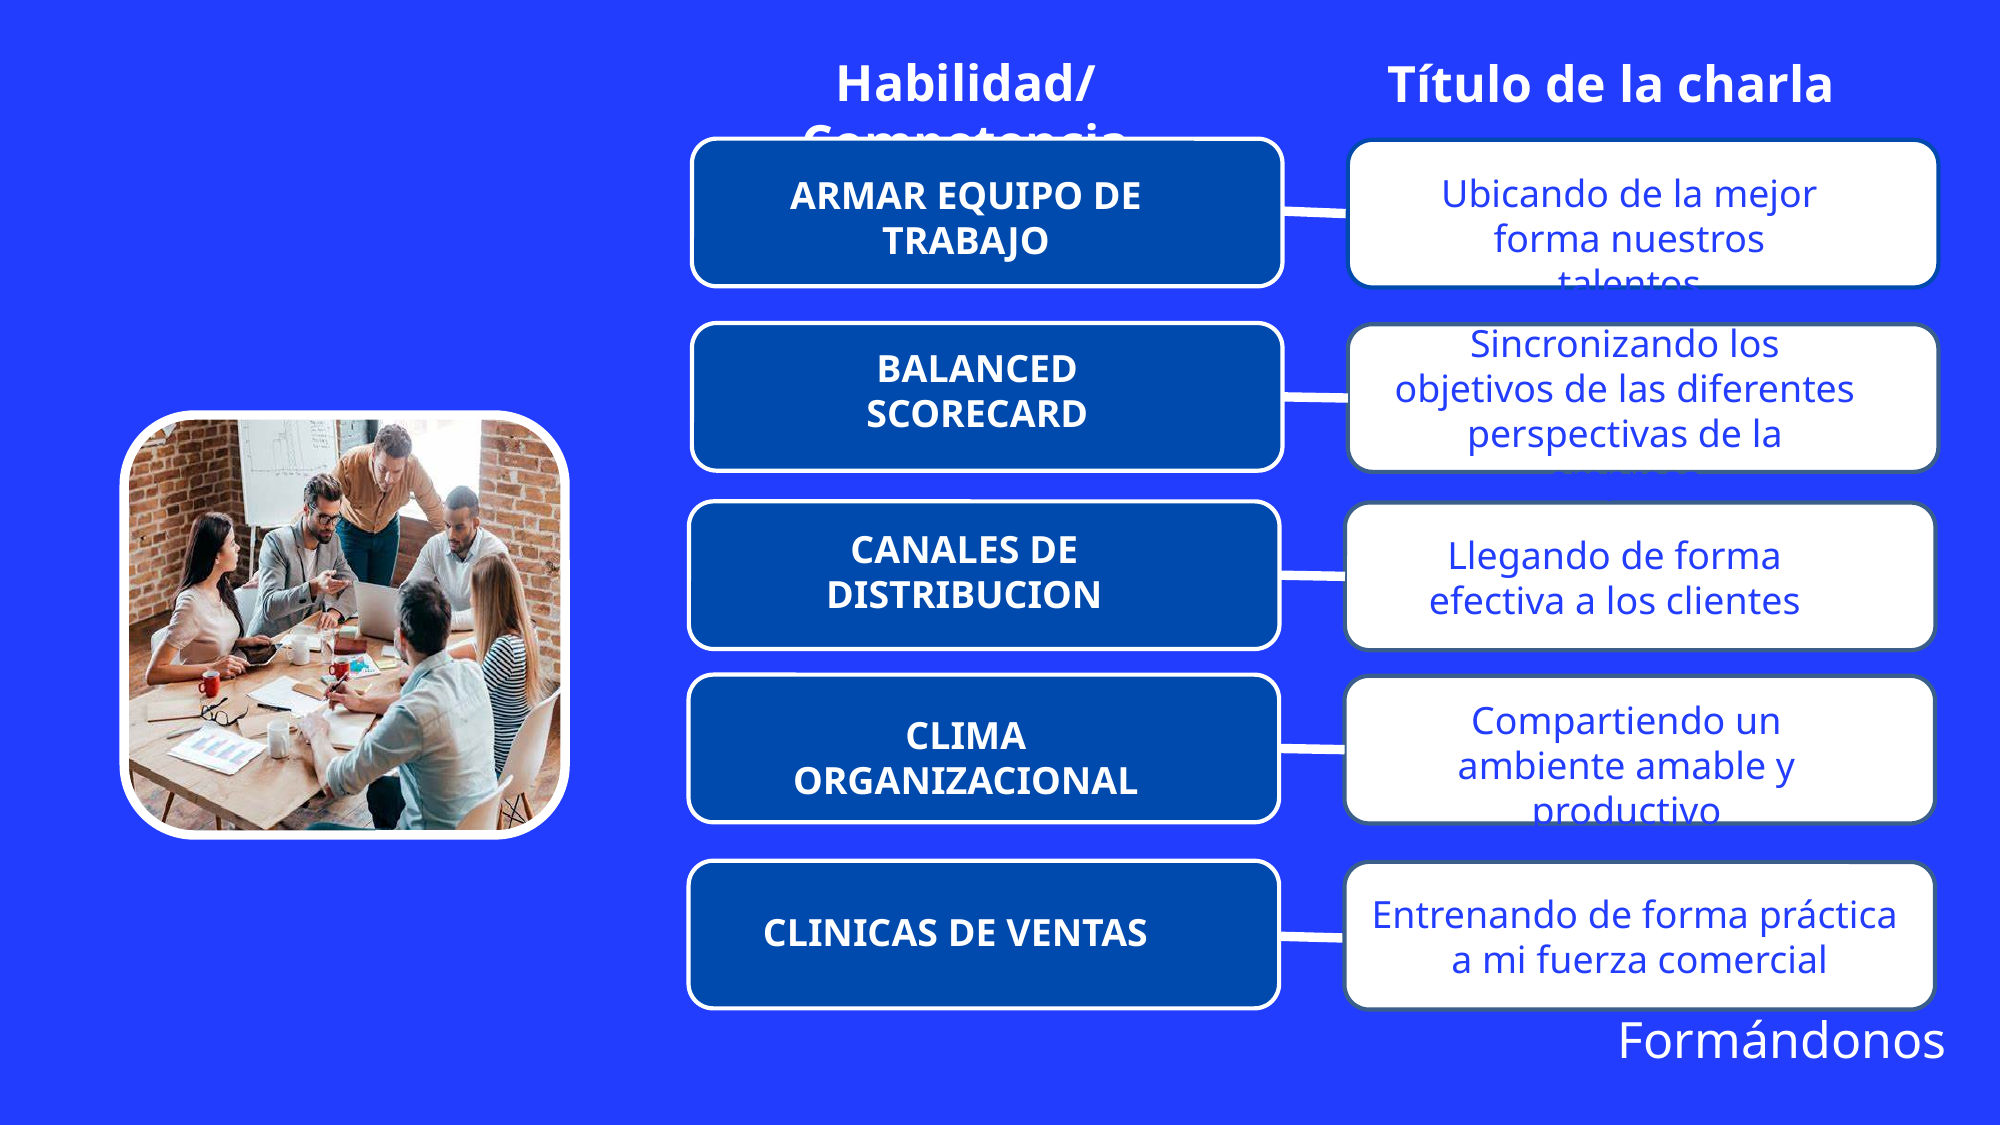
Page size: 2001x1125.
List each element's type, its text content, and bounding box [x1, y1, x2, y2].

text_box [665, 43, 1939, 1010]
text_box [122, 412, 568, 838]
text_box Formándonos [1602, 1018, 1962, 1077]
